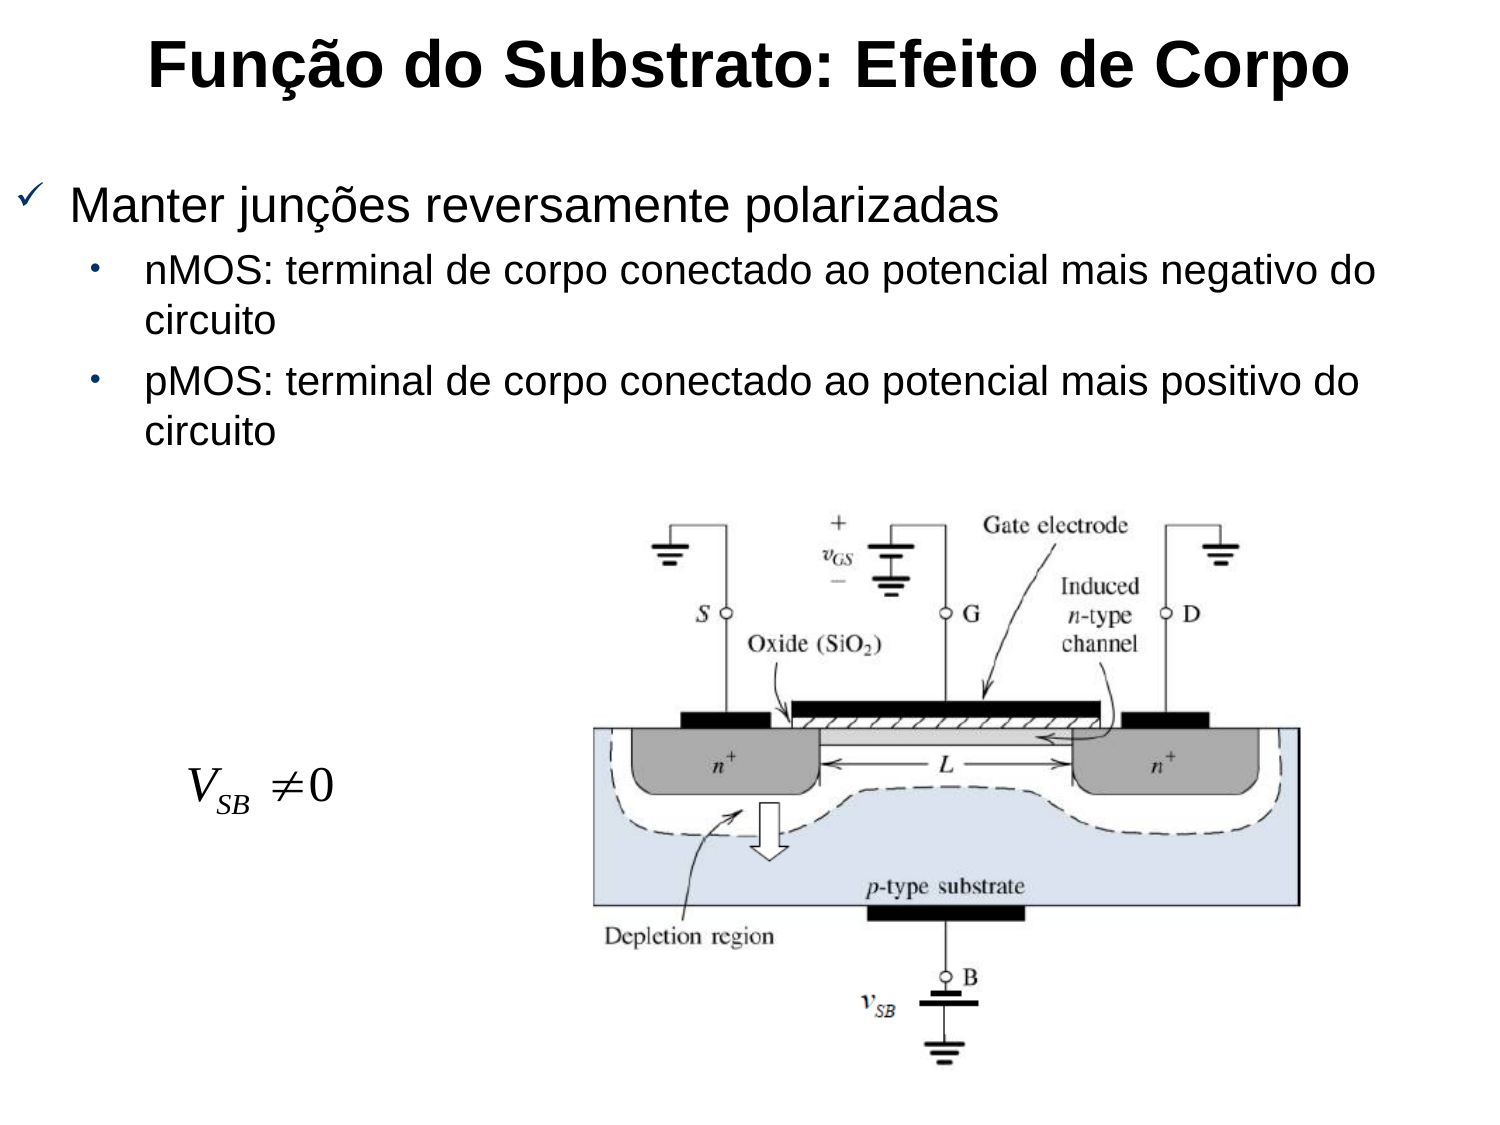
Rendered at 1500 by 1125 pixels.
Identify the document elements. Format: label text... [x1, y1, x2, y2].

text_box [186, 757, 337, 821]
title Função do Substrato: Efeito de Corpo [0, 19, 1500, 106]
picture [560, 499, 1339, 1079]
list Manter junções reversamente polarizadas nMOS: terminal de corpo conectado ao potencial mais negativo do circuito pMOS: terminal de corpo conectado ao potencial mais positivo do circuito [0, 165, 1500, 538]
